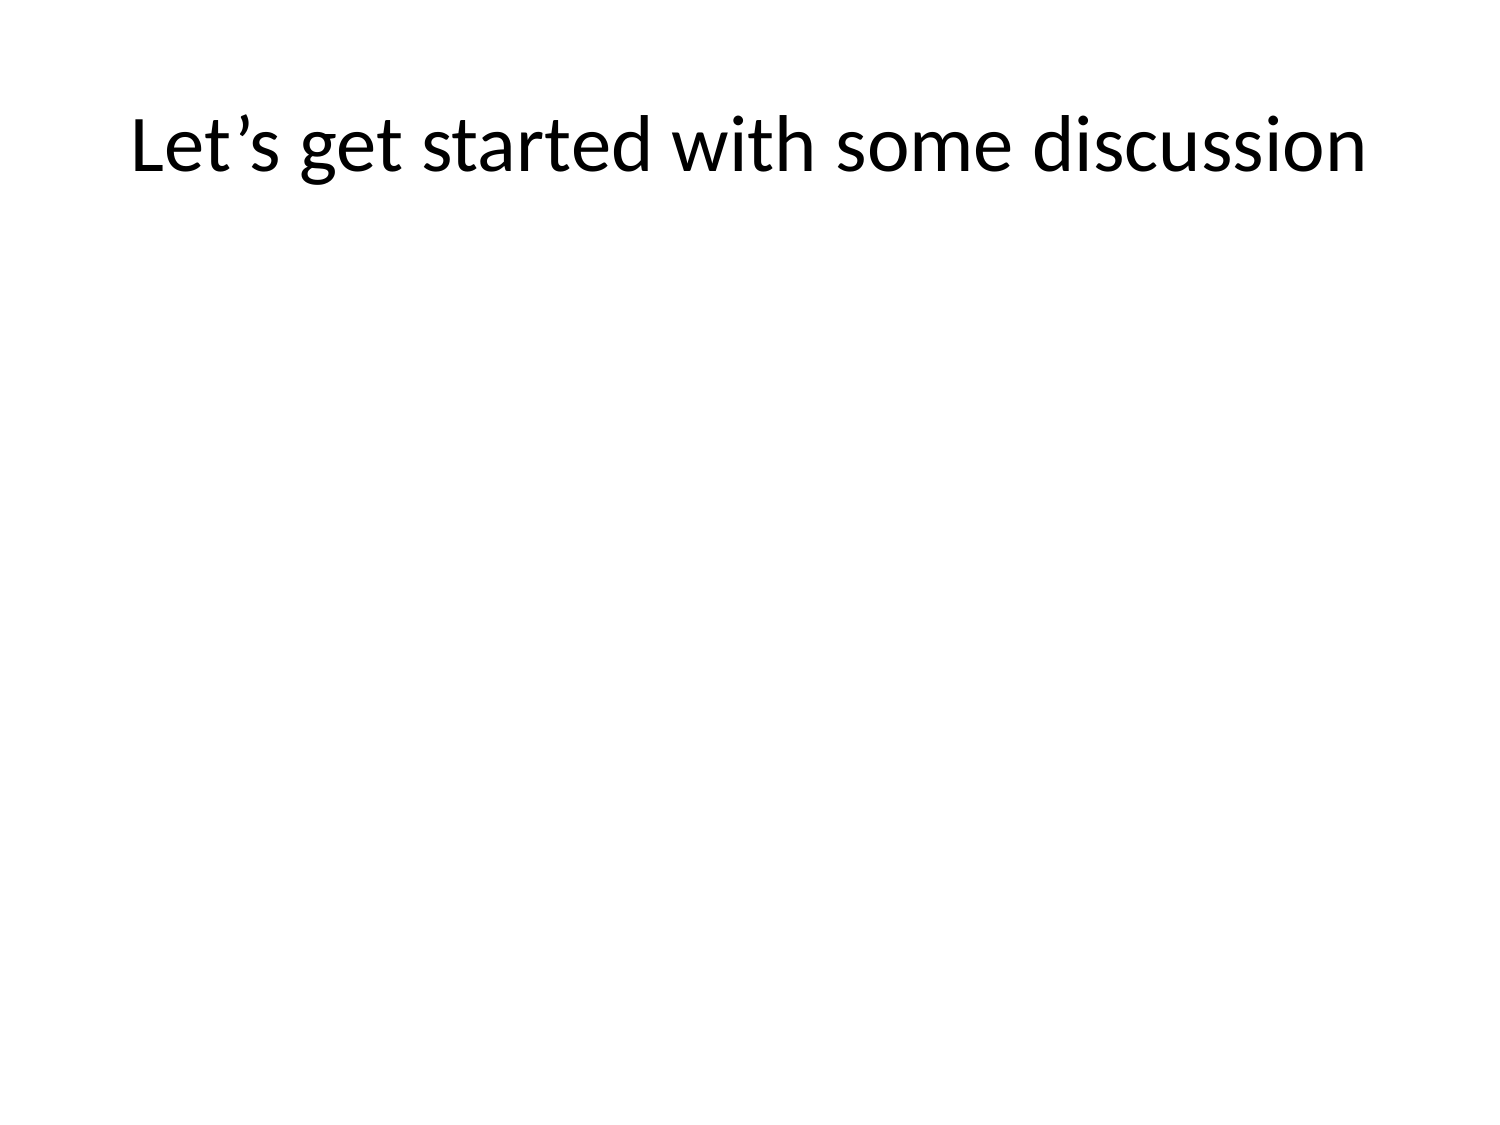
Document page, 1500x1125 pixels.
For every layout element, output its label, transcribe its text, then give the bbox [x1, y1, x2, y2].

title Let’s get started with some discussion [75, 45, 1425, 233]
